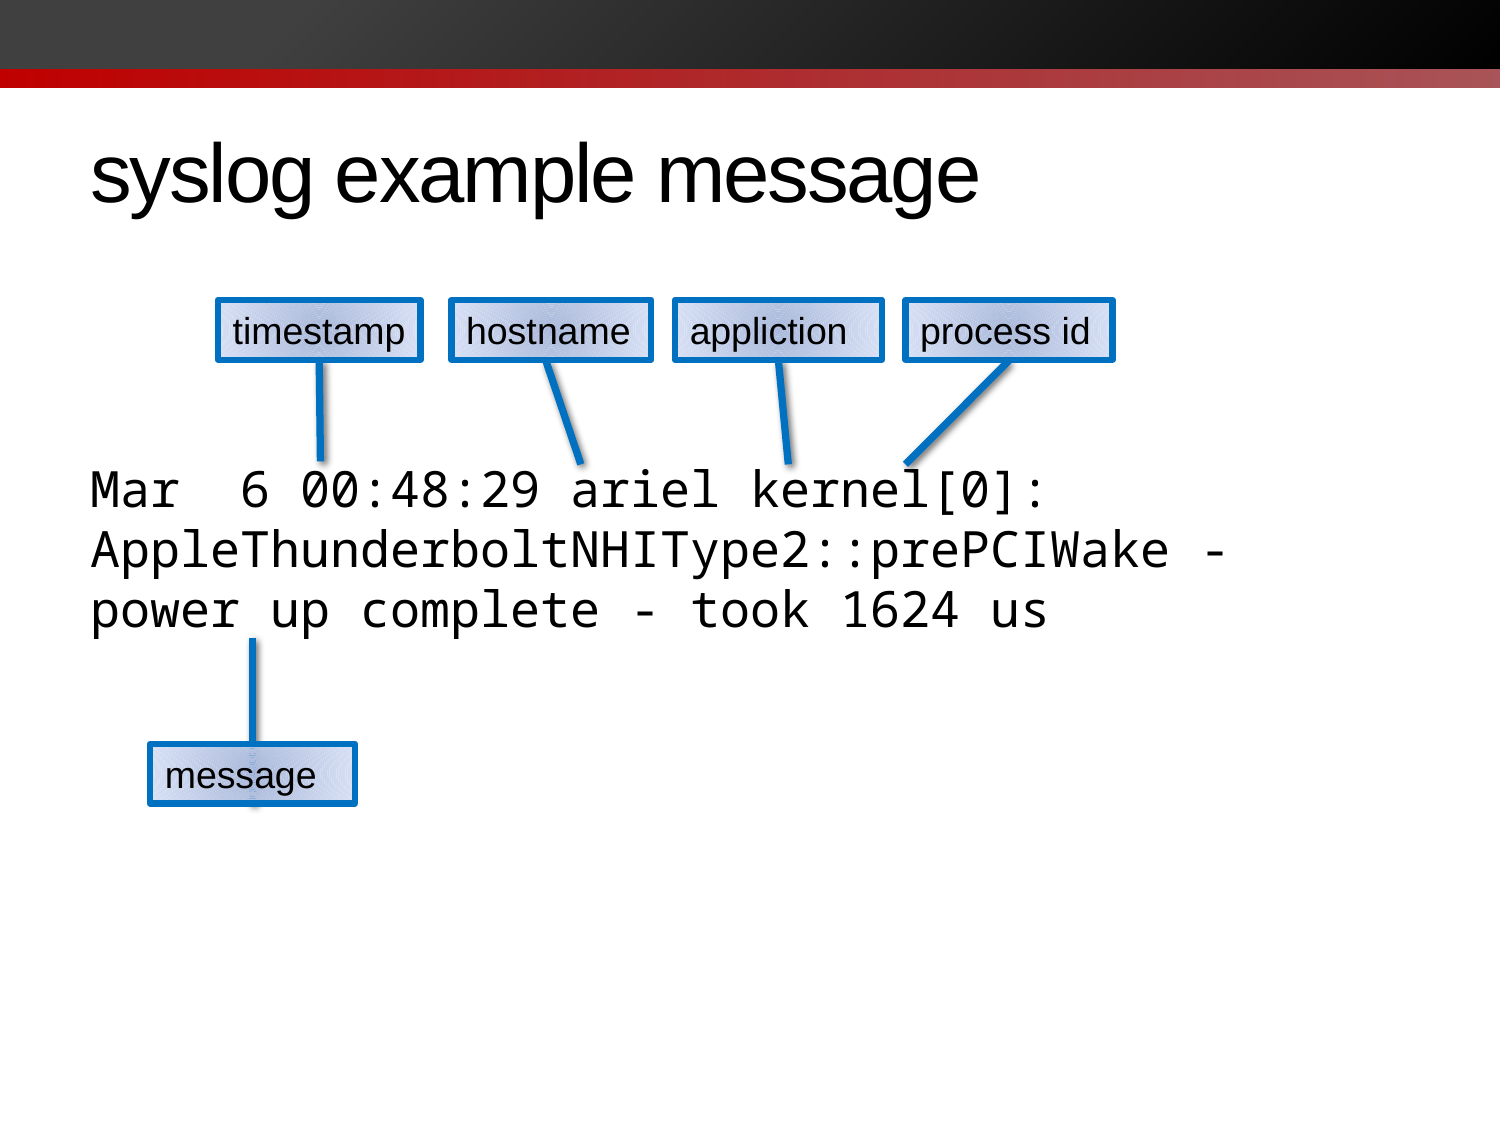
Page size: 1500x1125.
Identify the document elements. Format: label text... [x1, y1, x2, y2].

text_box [149, 637, 356, 805]
title syslog example message [75, 87, 1425, 250]
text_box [216, 299, 1113, 465]
list Mar 6 00:48:29 ariel kernel[0]: AppleThunderboltNHIType2::prePCIWake - power up complete - took 1624 us [75, 450, 1425, 1063]
